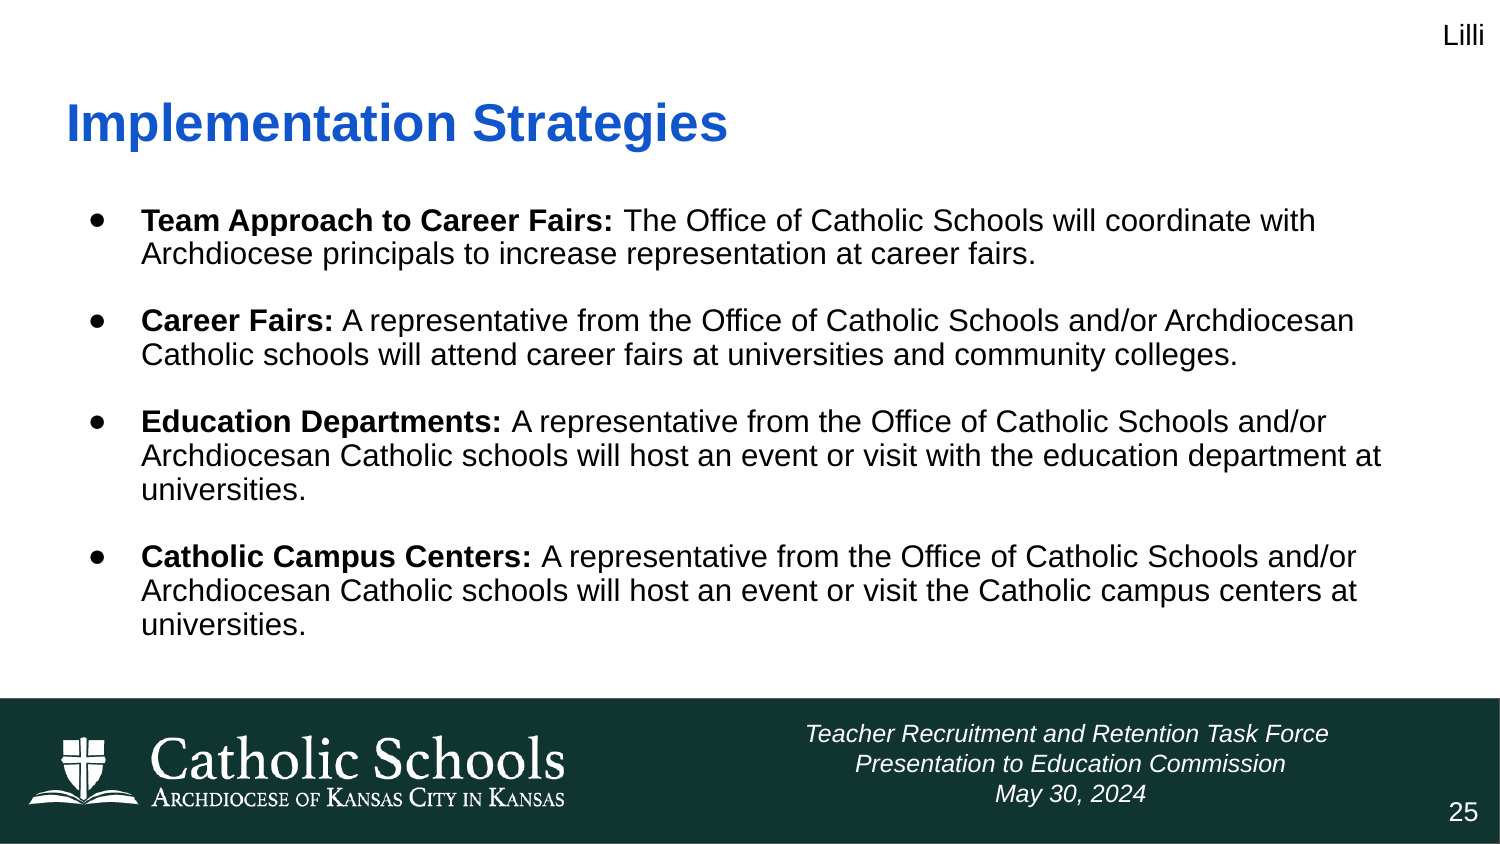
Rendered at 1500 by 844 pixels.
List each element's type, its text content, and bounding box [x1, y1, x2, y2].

title Implementation Strategies [51, 72, 1449, 167]
text_box Lilli [1124, 1, 1500, 60]
picture [0, 685, 605, 844]
list Team Approach to Career Fairs: The Office of Catholic Schools will coordinate with Archdiocese principals to increase representation at career fairs. Career Fairs: A representative from the Office of Catholic Schools and/or Archdiocesan Catholic schools will attend career fairs at universities and community colleges. Education Departments: A representative from the Office of Catholic Schools and/or Archdiocesan Catholic schools will host an event or visit with the education department at universities. Catholic Campus Centers: A representative from the Office of Catholic Schools and/or Archdiocesan Catholic schools will host an event or visit the Catholic campus centers at universities. [51, 189, 1449, 800]
